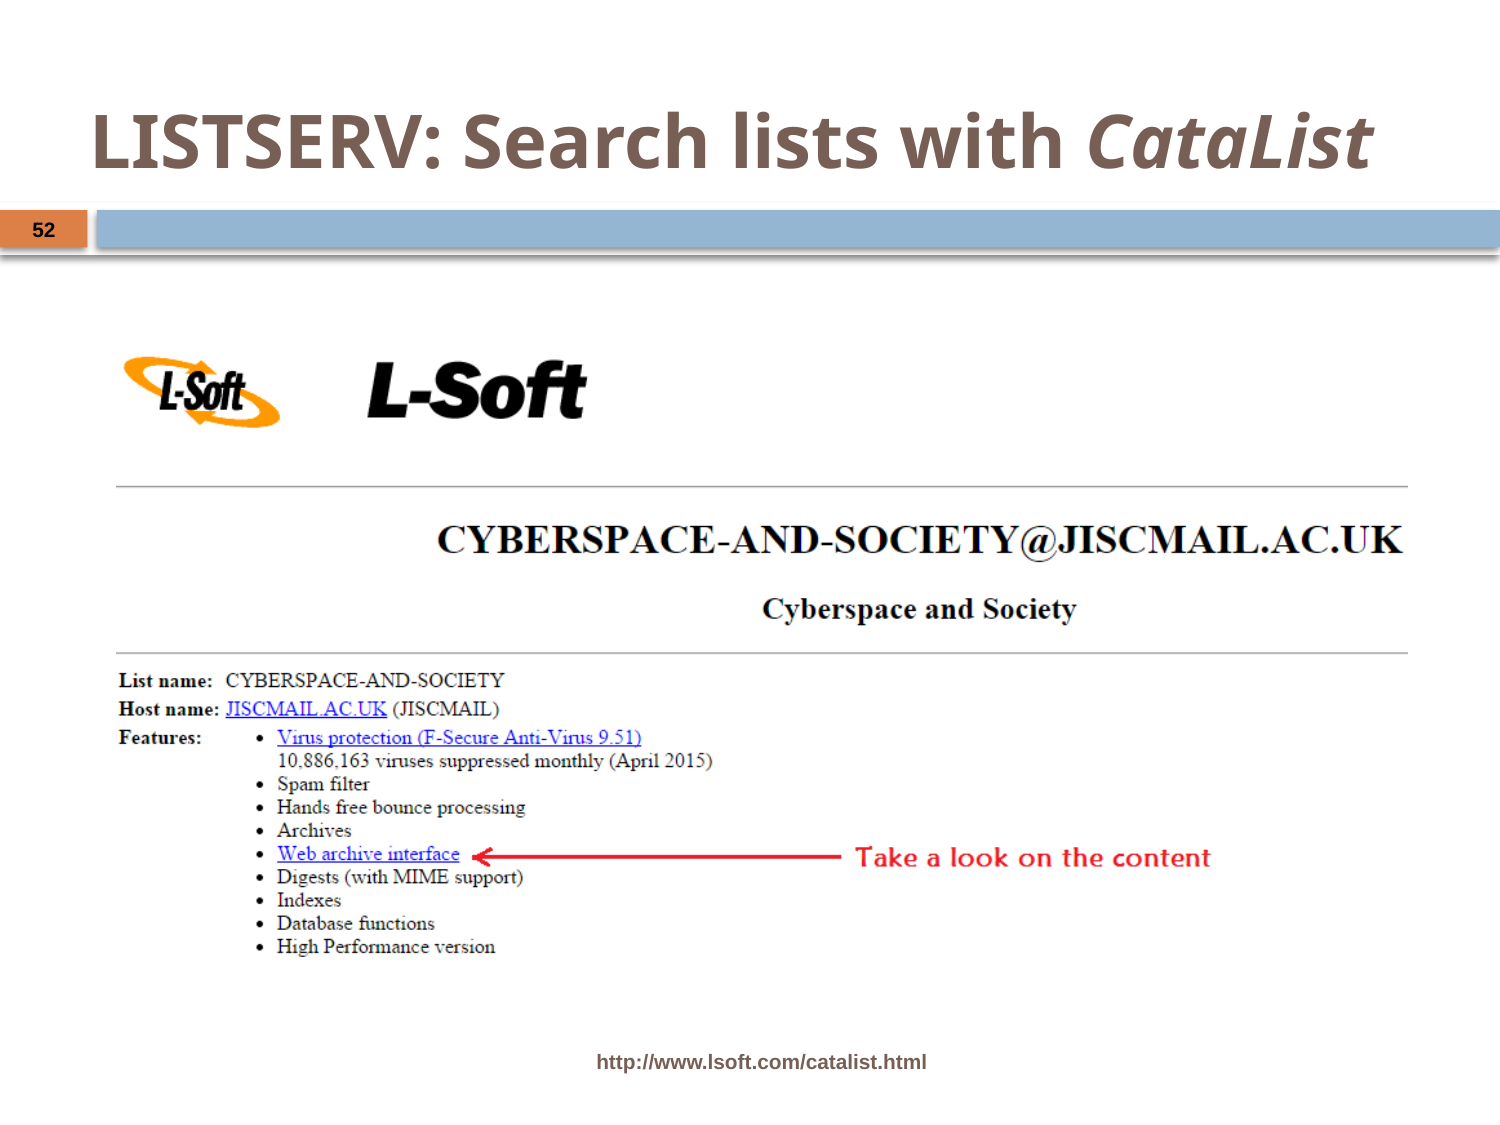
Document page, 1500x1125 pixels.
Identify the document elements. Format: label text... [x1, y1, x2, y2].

text_box http://www.lsoft.com/catalist.html [76, 1040, 1447, 1083]
slide_number 52 [0, 208, 88, 249]
picture [116, 325, 1408, 989]
title LISTSERV: Search lists with CataList [75, 45, 1425, 233]
